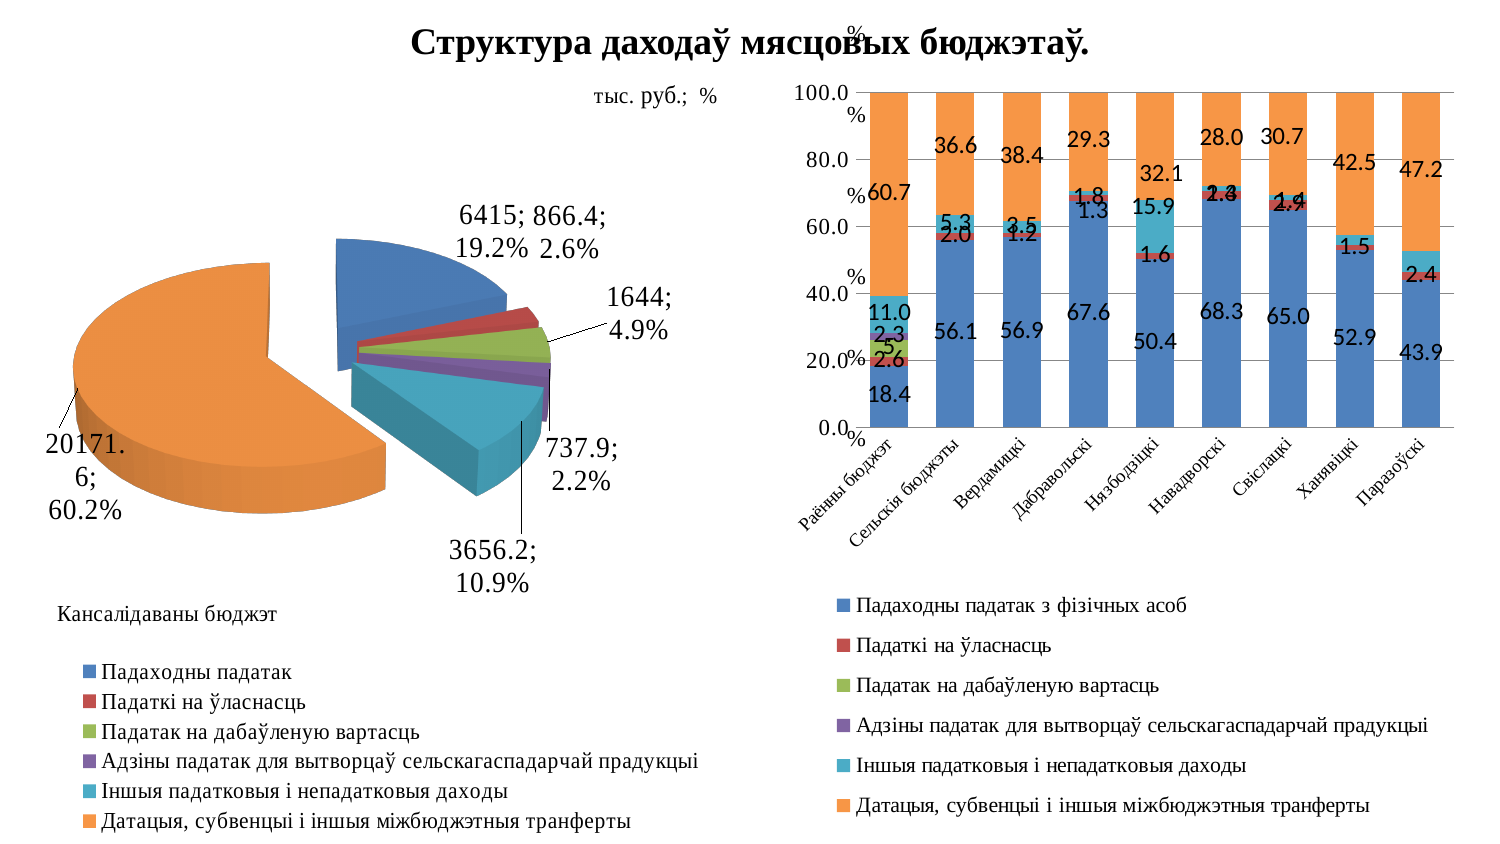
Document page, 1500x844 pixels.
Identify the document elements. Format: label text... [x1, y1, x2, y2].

title Структура даходаў мясцовых бюджэтаў. [75, 0, 760, 80]
chart [762, 0, 1500, 844]
chart [0, 74, 738, 840]
